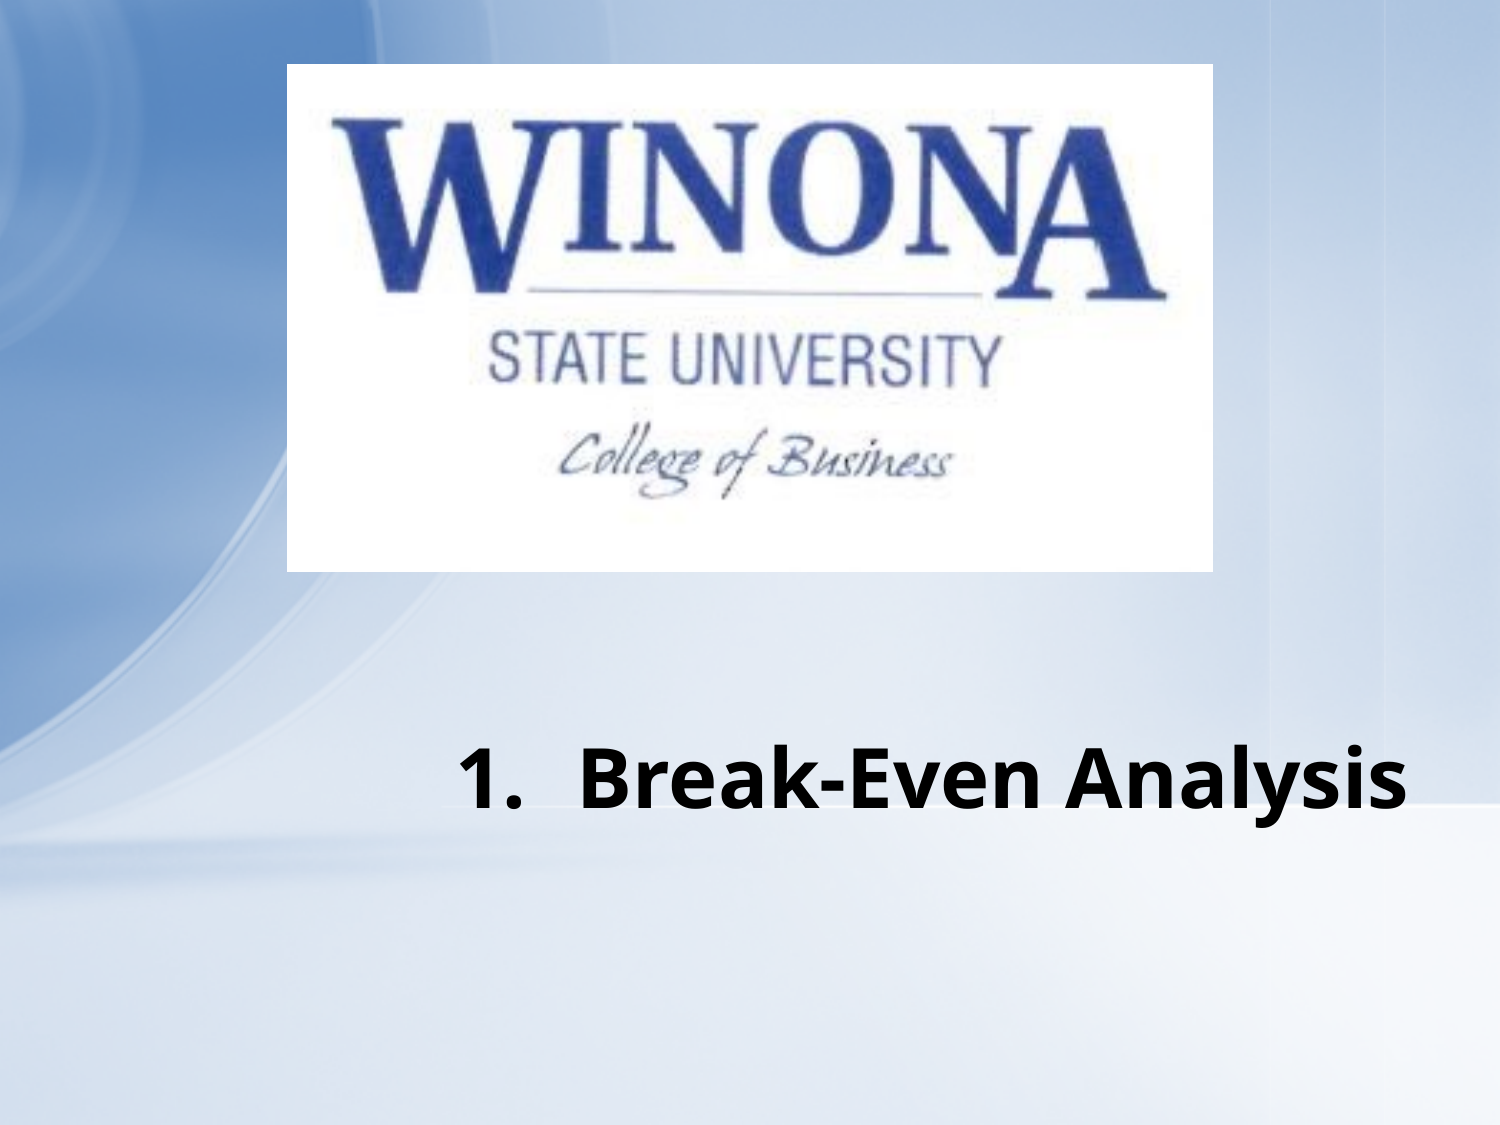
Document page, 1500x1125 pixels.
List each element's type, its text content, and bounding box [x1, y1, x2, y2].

title Break-Even Analysis [24, 591, 1425, 833]
picture [0, 0, 1500, 1125]
